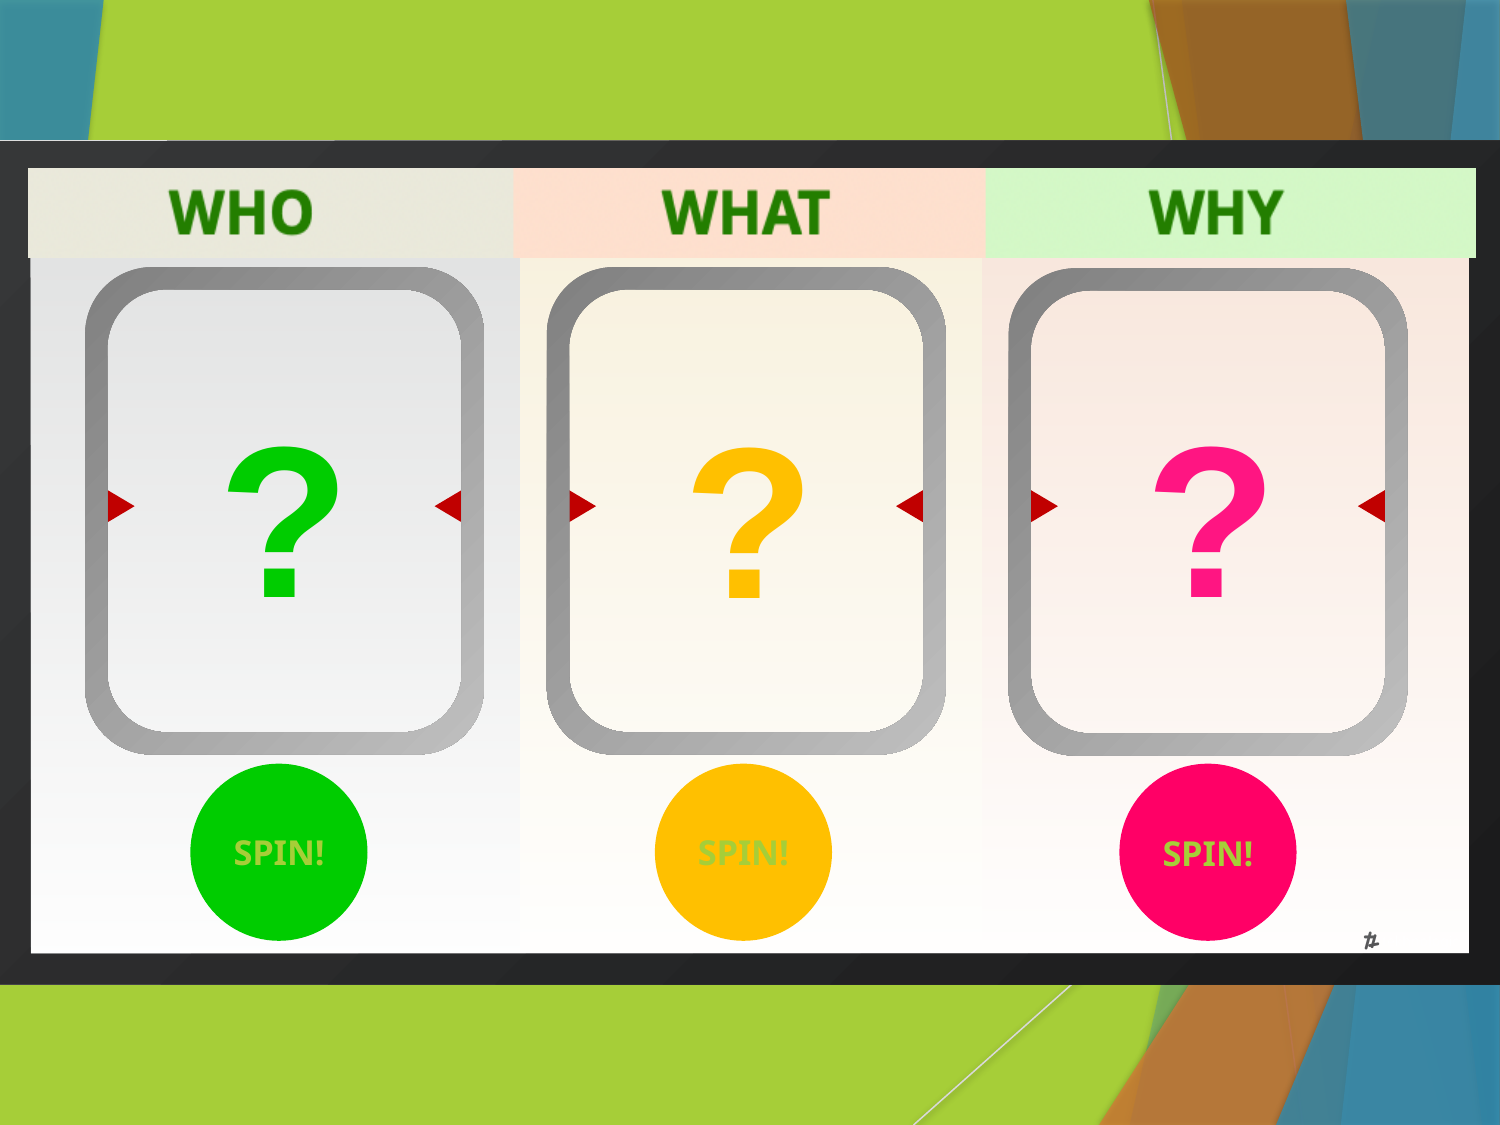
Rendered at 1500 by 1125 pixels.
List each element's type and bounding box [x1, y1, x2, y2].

text_box [0, 140, 1500, 985]
picture [28, 168, 1476, 258]
text_box [1027, 487, 1389, 525]
text_box [654, 763, 833, 942]
text_box [190, 763, 368, 942]
text_box [565, 487, 927, 525]
text_box [1360, 929, 1462, 952]
text_box [1119, 763, 1297, 942]
text_box [104, 487, 466, 525]
